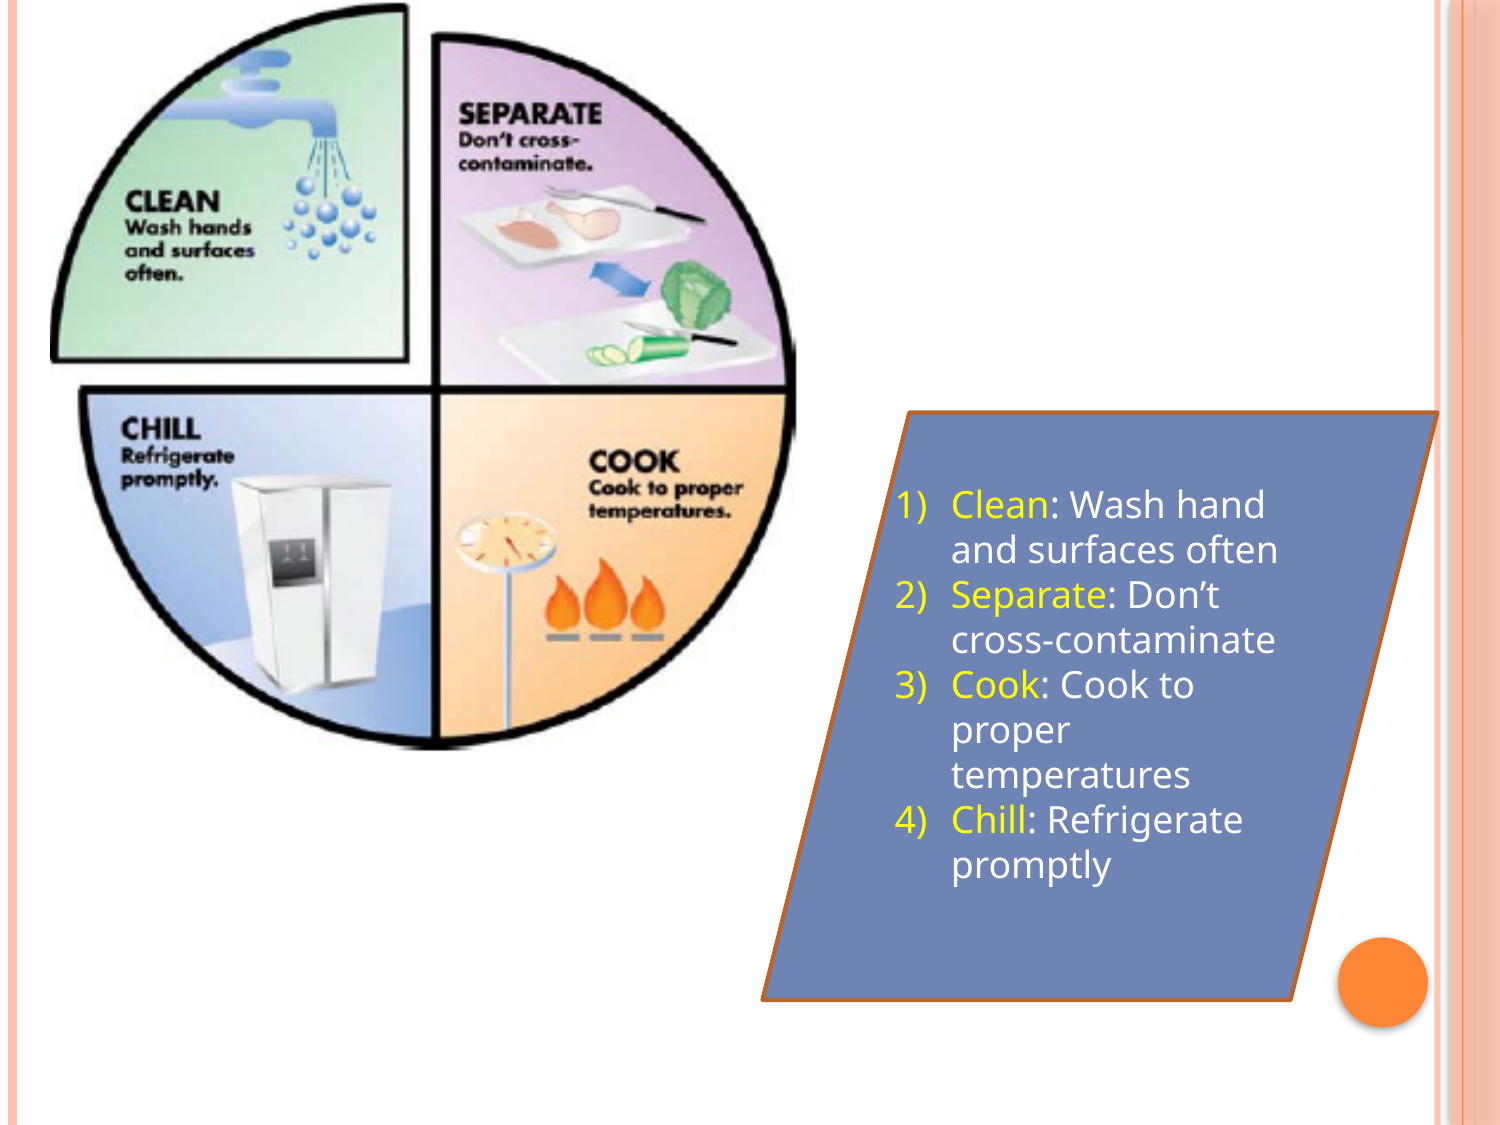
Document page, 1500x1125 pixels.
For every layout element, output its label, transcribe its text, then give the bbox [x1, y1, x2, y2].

picture [49, 0, 811, 763]
text_box Clean: Wash hand and surfaces often Separate: Don’t cross-contaminate Cook: Cook to proper temperatures Chill: Refrigerate promptly [760, 410, 1440, 1003]
